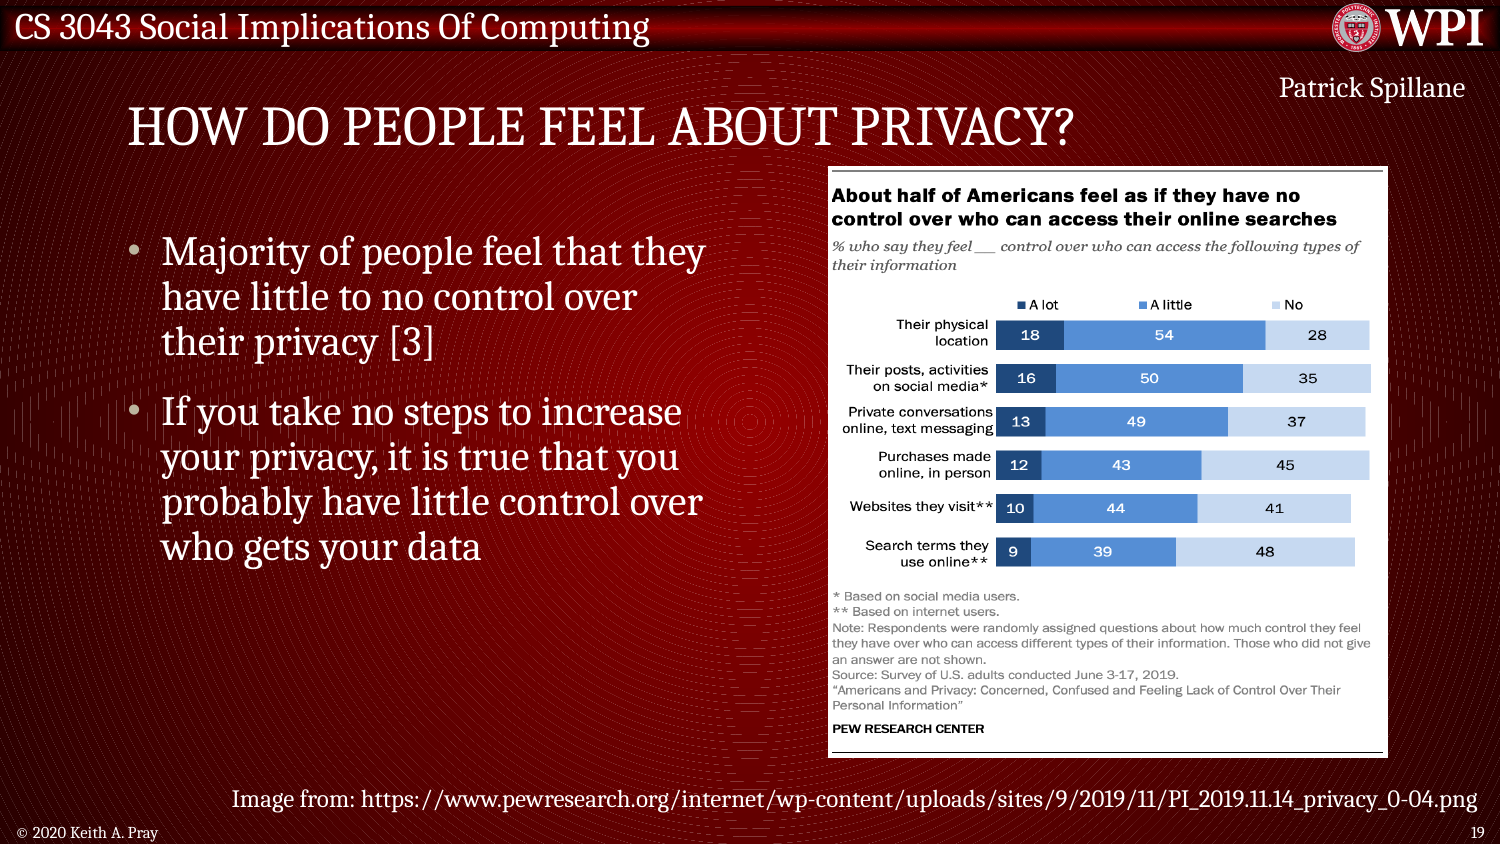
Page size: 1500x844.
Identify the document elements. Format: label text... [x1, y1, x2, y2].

footer © 2020 Keith A. Pray [0, 821, 913, 844]
title How do people feel about privacy? [112, 54, 1388, 205]
picture [1332, 3, 1483, 52]
text_box Image from: https://www.pewresearch.org/internet/wp-content/uploads/sites/9/2019/11/PI_2019.11.14_privacy_0-04.png [0, 775, 1500, 821]
slide_number 19 [1397, 821, 1500, 844]
list Majority of people feel that they have little to no control over their privacy [3] If you take no steps to increase your privacy, it is true that you probably have little control over who gets your data [112, 221, 725, 772]
text_box Patrick Spillane [1123, 61, 1481, 111]
picture [828, 165, 1388, 759]
